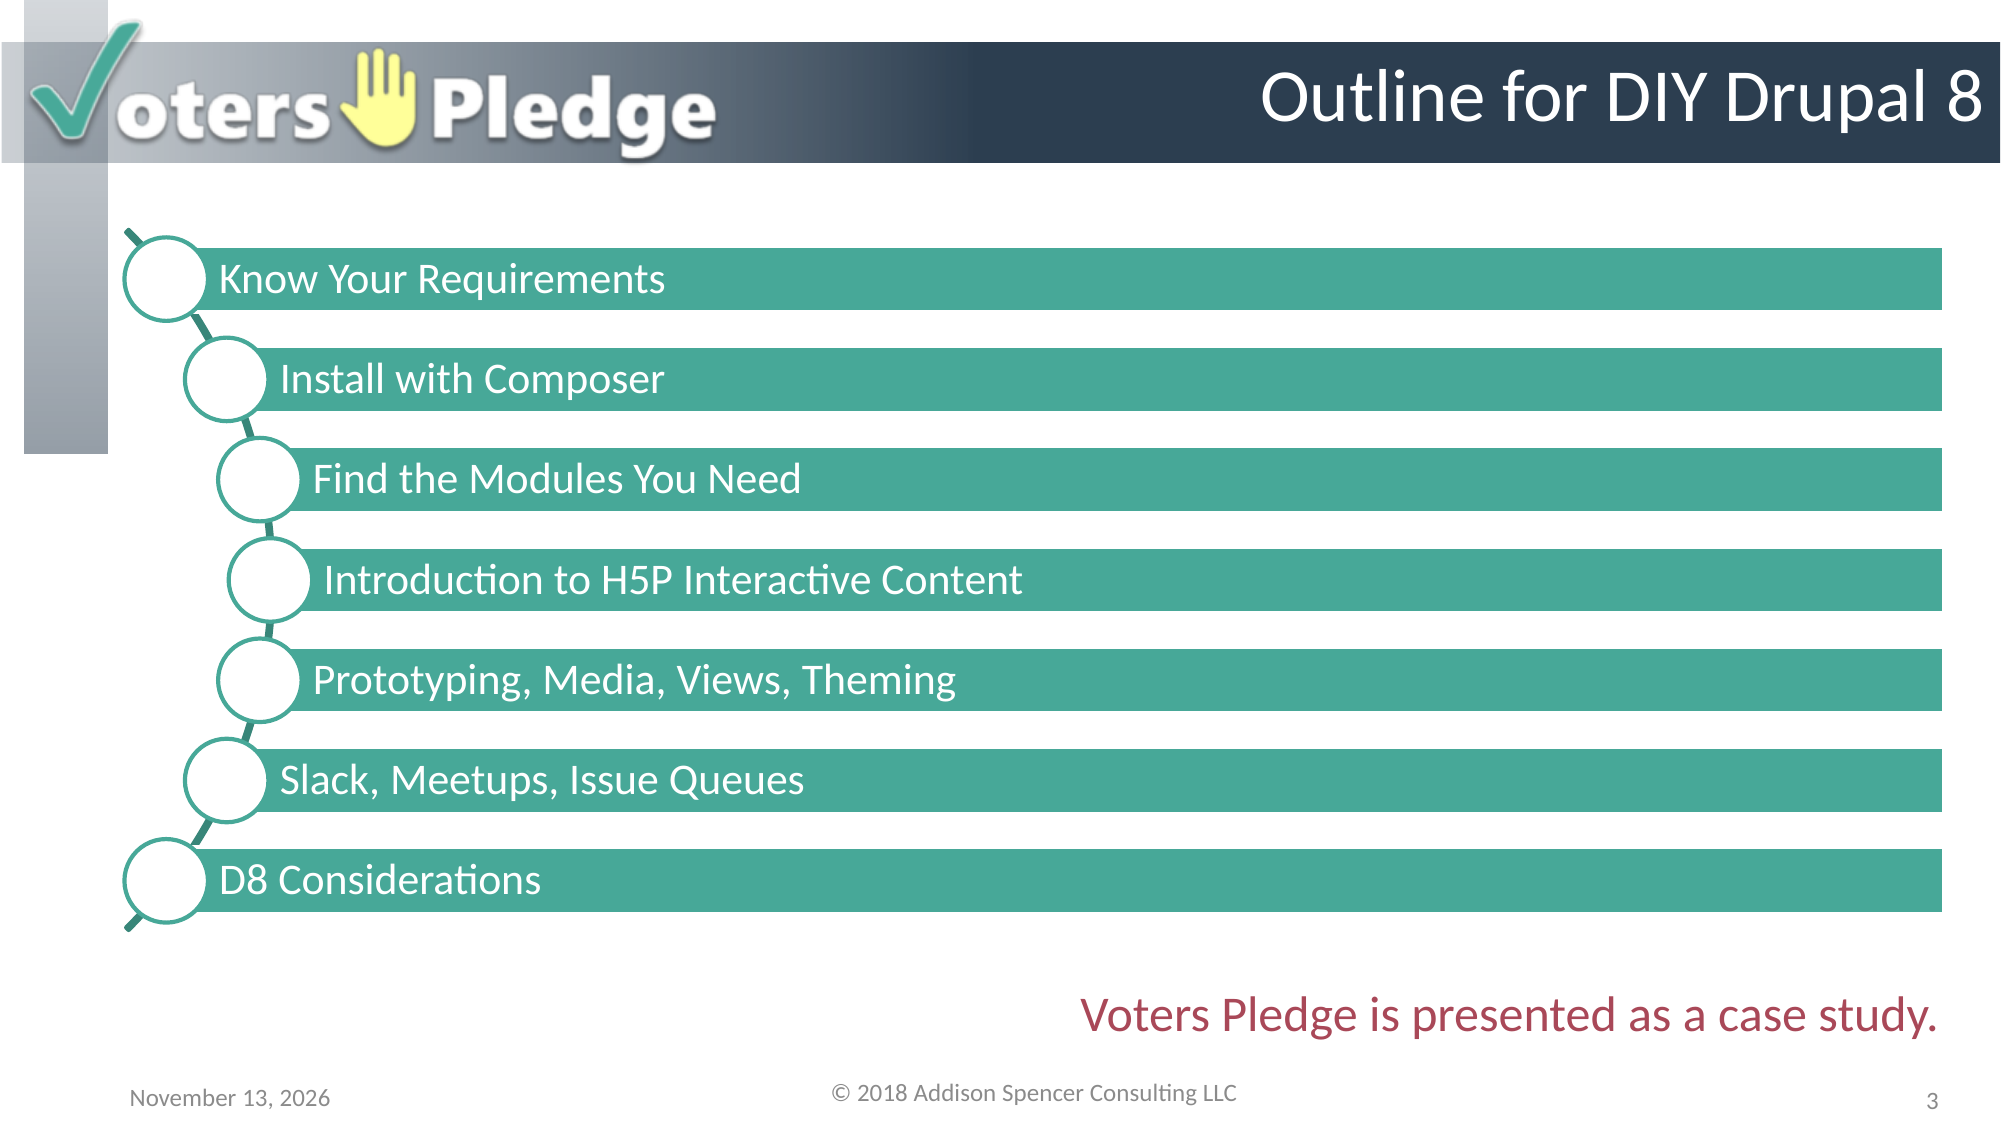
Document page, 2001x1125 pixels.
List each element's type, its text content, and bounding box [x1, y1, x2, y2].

list Voters Pledge is presented as a case study. [114, 973, 1954, 1047]
slide_number 3 [1652, 1072, 1954, 1125]
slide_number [114, 1066, 413, 1125]
footer © 2018 Addison Spencer Consulting LLC [696, 1061, 1372, 1122]
picture [22, 11, 738, 168]
title Outline for DIY Drupal 8 [738, 3, 2000, 180]
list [114, 211, 1955, 948]
